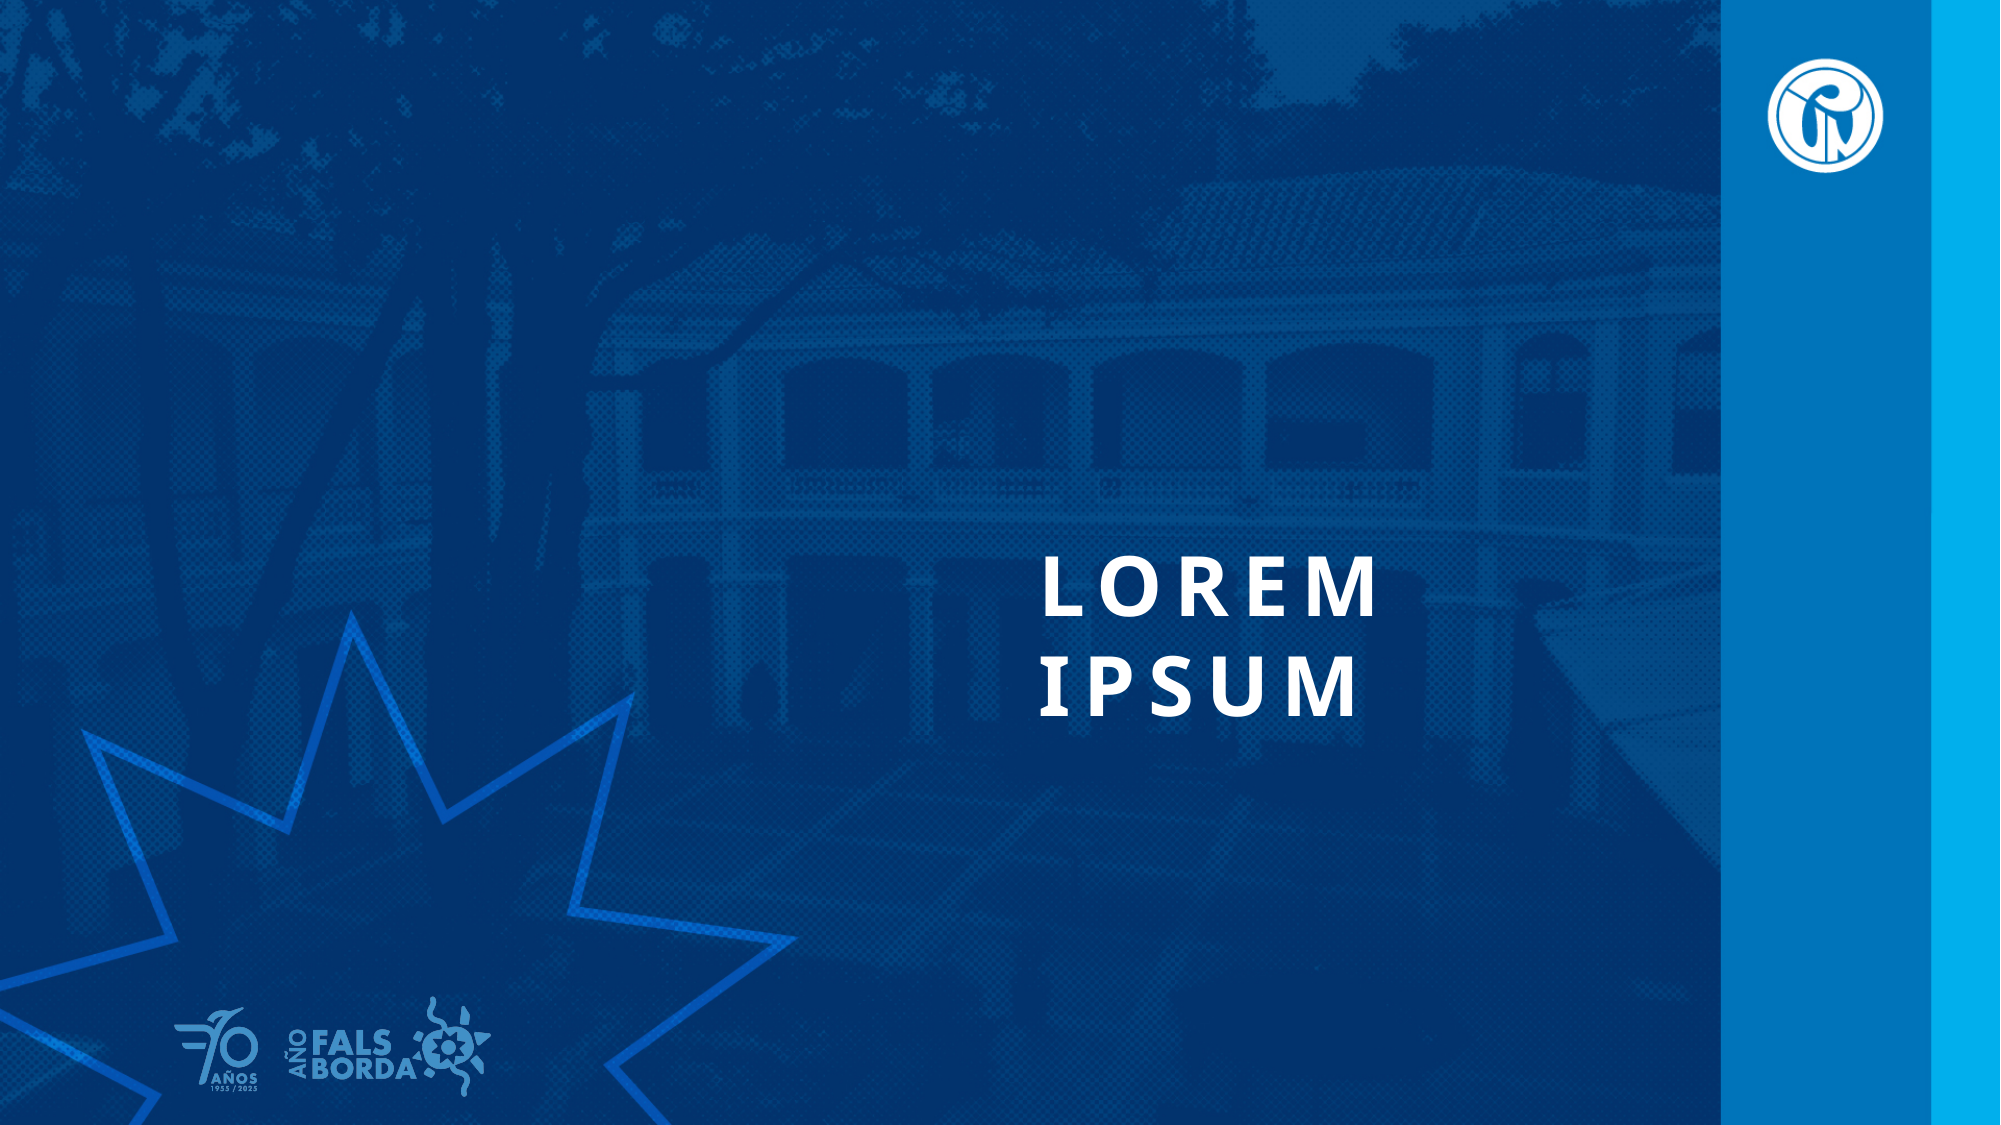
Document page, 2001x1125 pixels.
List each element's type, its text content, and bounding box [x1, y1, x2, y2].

picture [0, 0, 1930, 1125]
text_box LOREM IPSUM [1023, 525, 1635, 741]
